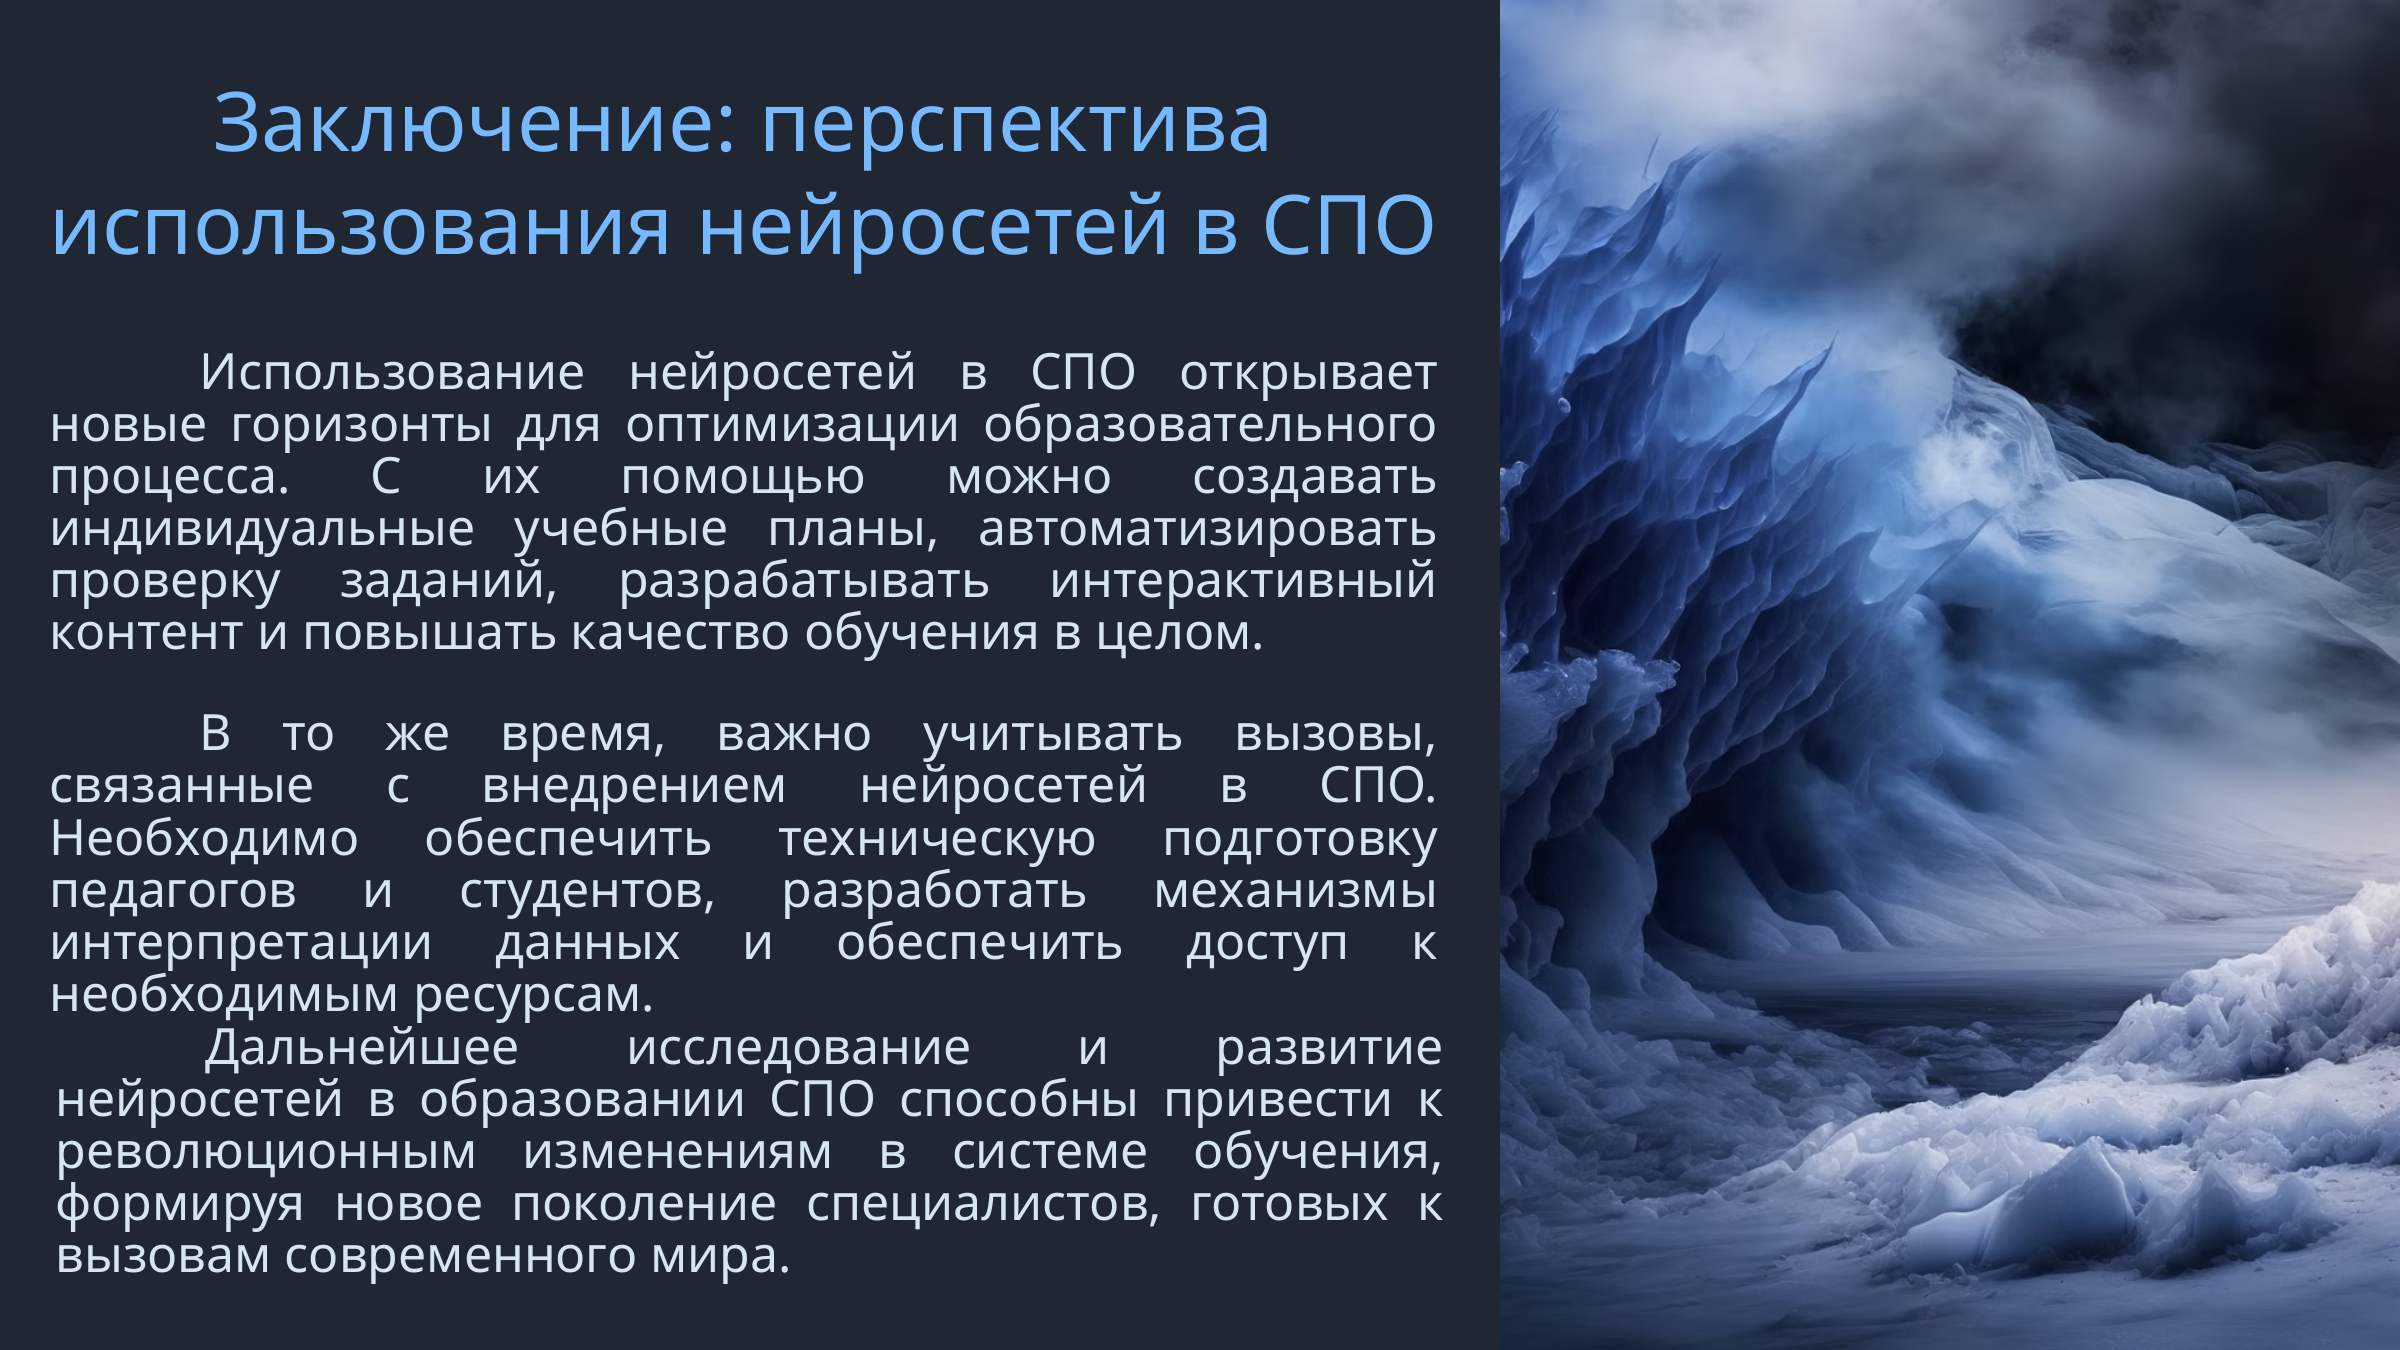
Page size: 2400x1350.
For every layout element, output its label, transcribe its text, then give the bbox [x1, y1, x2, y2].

text_box Использование нейросетей в СПО открывает новые горизонты для оптимизации образовательного процесса. С их помощью можно создавать индивидуальные учебные планы, автоматизировать проверку заданий, разрабатывать интерактивный контент и повышать качество обучения в целом. [49, 347, 1439, 560]
text_box Дальнейшее исследование и развитие нейросетей в образовании СПО способны привести к революционным изменениям в системе обучения, формируя новое поколение специалистов, готовых к вызовам современного мира. [55, 1022, 1445, 1235]
text_box Заключение: перспектива использования нейросетей в СПО [0, 64, 1489, 376]
picture [1499, 0, 2400, 1350]
text_box В то же время, важно учитывать вызовы, связанные с внедрением нейросетей в СПО. Необходимо обеспечить техническую подготовку педагогов и студентов, разработать механизмы интерпретации данных и обеспечить доступ к необходимым ресурсам. [49, 708, 1439, 922]
